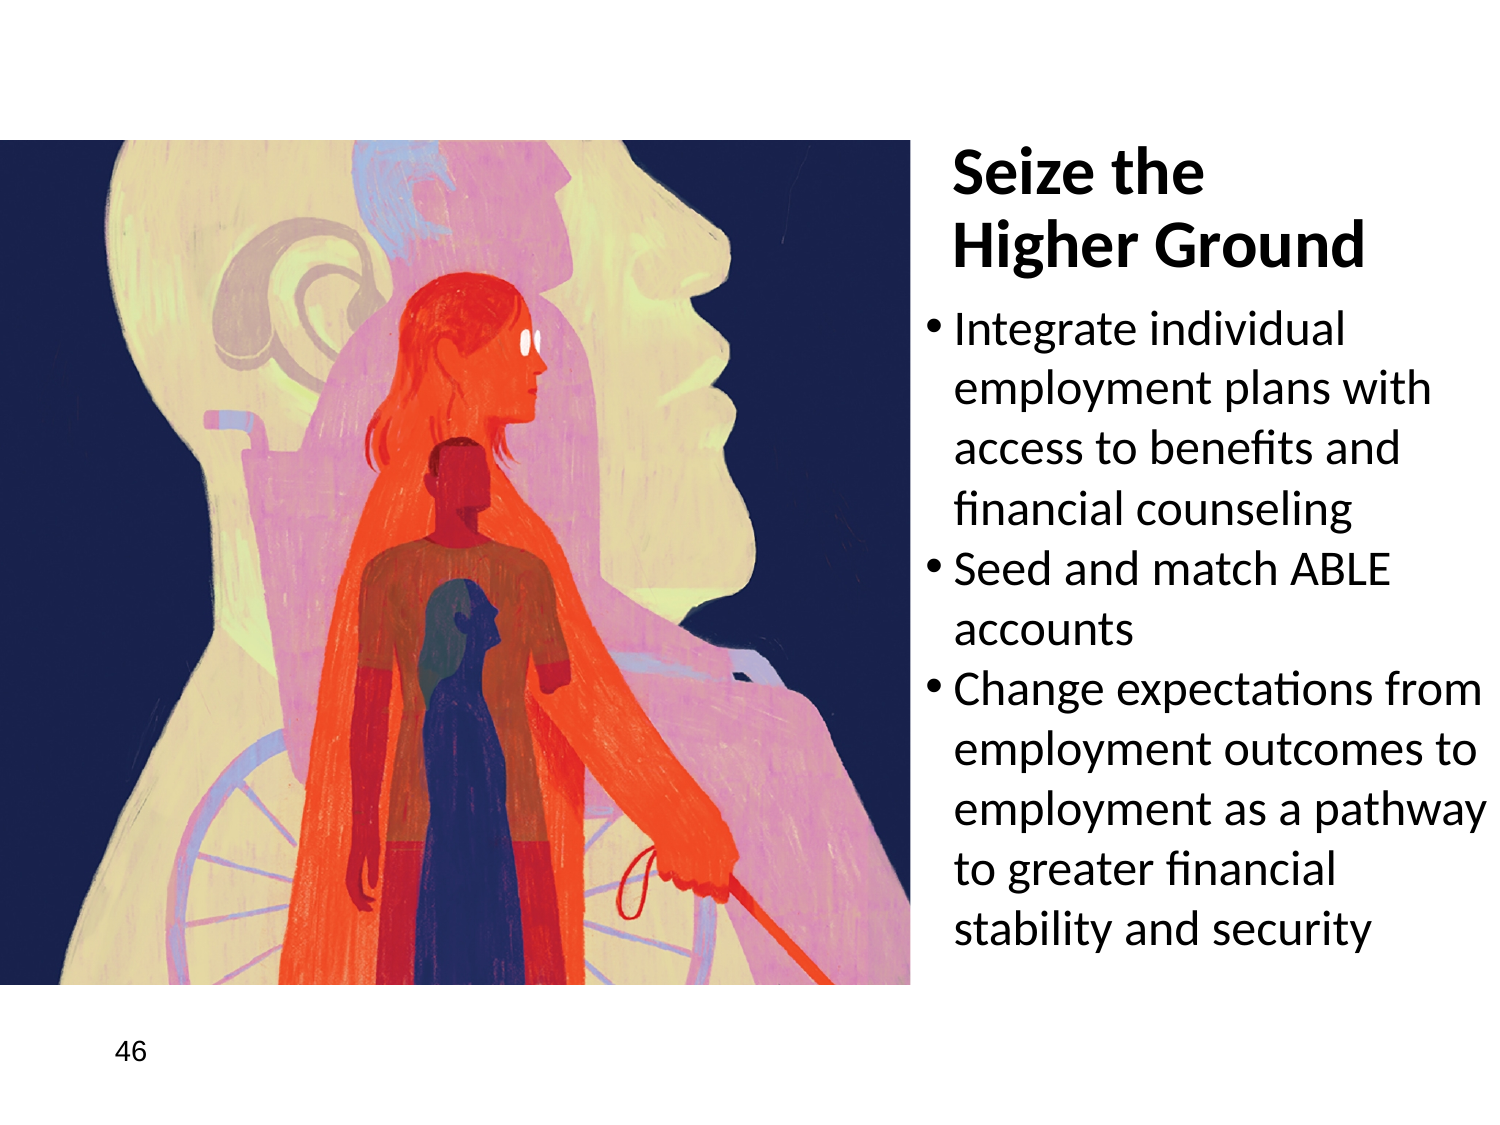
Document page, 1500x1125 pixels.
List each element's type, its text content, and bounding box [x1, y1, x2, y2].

title Seize the Higher Ground [937, 127, 1469, 287]
picture [0, 140, 911, 985]
list Integrate individual employment plans with access to benefits and financial counseling Seed and match ABLE accounts Change expectations from employment outcomes to employment as a pathway to greater financial stability and security [910, 287, 1500, 1025]
